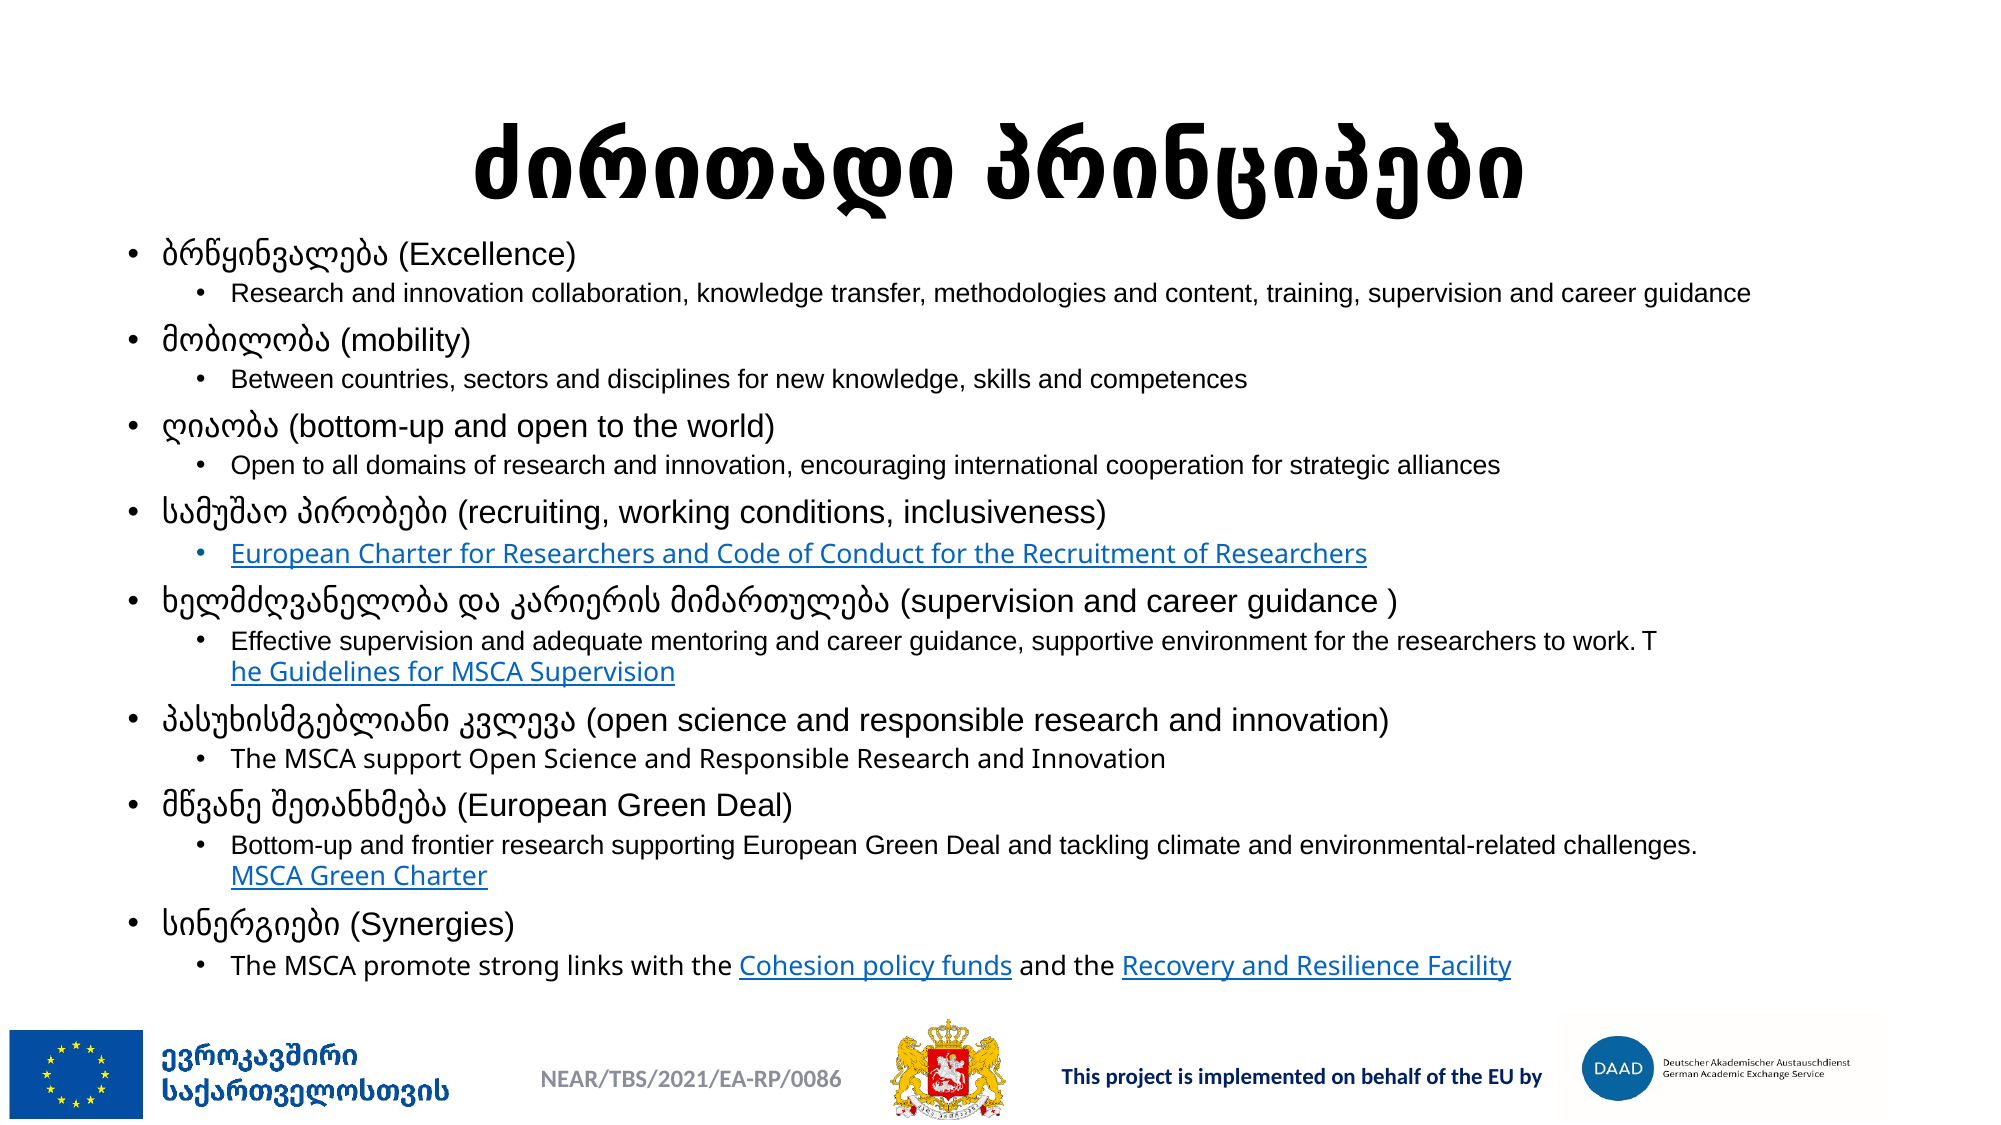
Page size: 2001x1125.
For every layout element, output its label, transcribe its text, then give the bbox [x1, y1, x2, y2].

picture [3, 1024, 483, 1125]
list ბრწყინვალება (Excellence) Research and innovation collaboration, knowledge transfer, methodologies and content, training, supervision and career guidance მობილობა (mobility) Between countries, sectors and disciplines for new knowledge, skills and competences ღიაობა (bottom-up and open to the world) Open to all domains of research and innovation, encouraging international cooperation for strategic alliances სამუშაო პირობები (recruiting, working conditions, inclusiveness) European Charter for Researchers and Code of Conduct for the Recruitment of Researchers ხელმძღვანელობა და კარიერის მიმართულება (supervision and career guidance ) Effective supervision and adequate mentoring and career guidance, supportive environment for the researchers to work. The Guidelines for MSCA Supervision პასუხისმგებლიანი კვლევა (open science and responsible research and innovation) The MSCA support Open Science and Responsible Research and Innovation მწვანე შეთანხმება (European Green Deal) Bottom-up and frontier research supporting European Green Deal and tackling climate and environmental-related challenges. MSCA Green Charter სინერგიები (Synergies) The MSCA promote strong links with the Cohesion policy funds and the Recovery and Resilience Facility [112, 230, 1838, 995]
picture [890, 1019, 1006, 1120]
footer NEAR/TBS/2021/EA-RP/0086 [520, 1047, 863, 1107]
picture [1558, 1014, 1887, 1122]
title ძირითადი პრინციპები [137, 59, 1863, 278]
